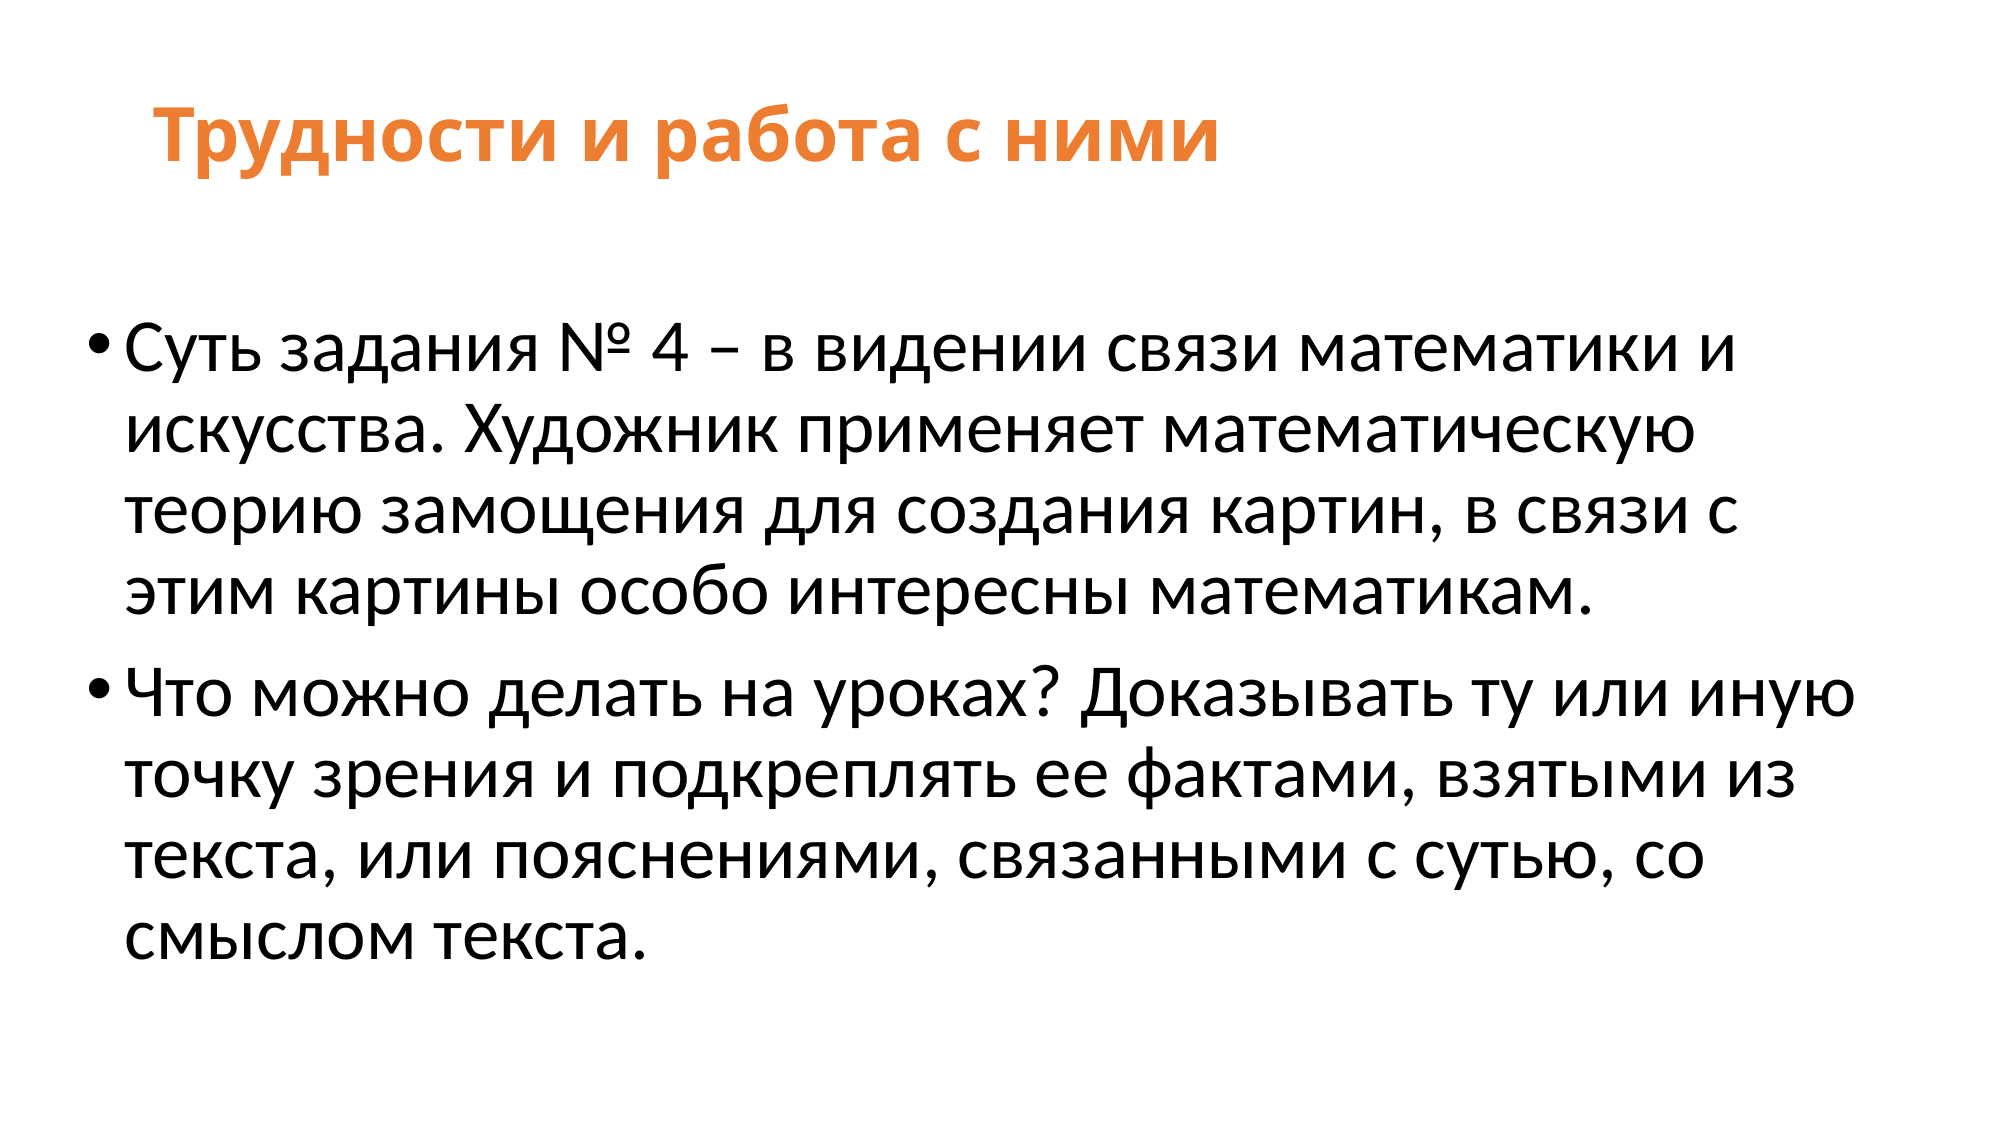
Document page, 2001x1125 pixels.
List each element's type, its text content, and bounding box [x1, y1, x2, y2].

title Трудности и работа с ними [137, 59, 1863, 215]
list Суть задания № 4 – в видении связи математики и искусства. Художник применяет математическую теорию замощения для создания картин, в связи с этим картины особо интересны математикам. Что можно делать на уроках? Доказывать ту или иную точку зрения и подкреплять ее фактами, взятыми из текста, или пояснениями, связанными с сутью, со смыслом текста. [71, 299, 1918, 1054]
